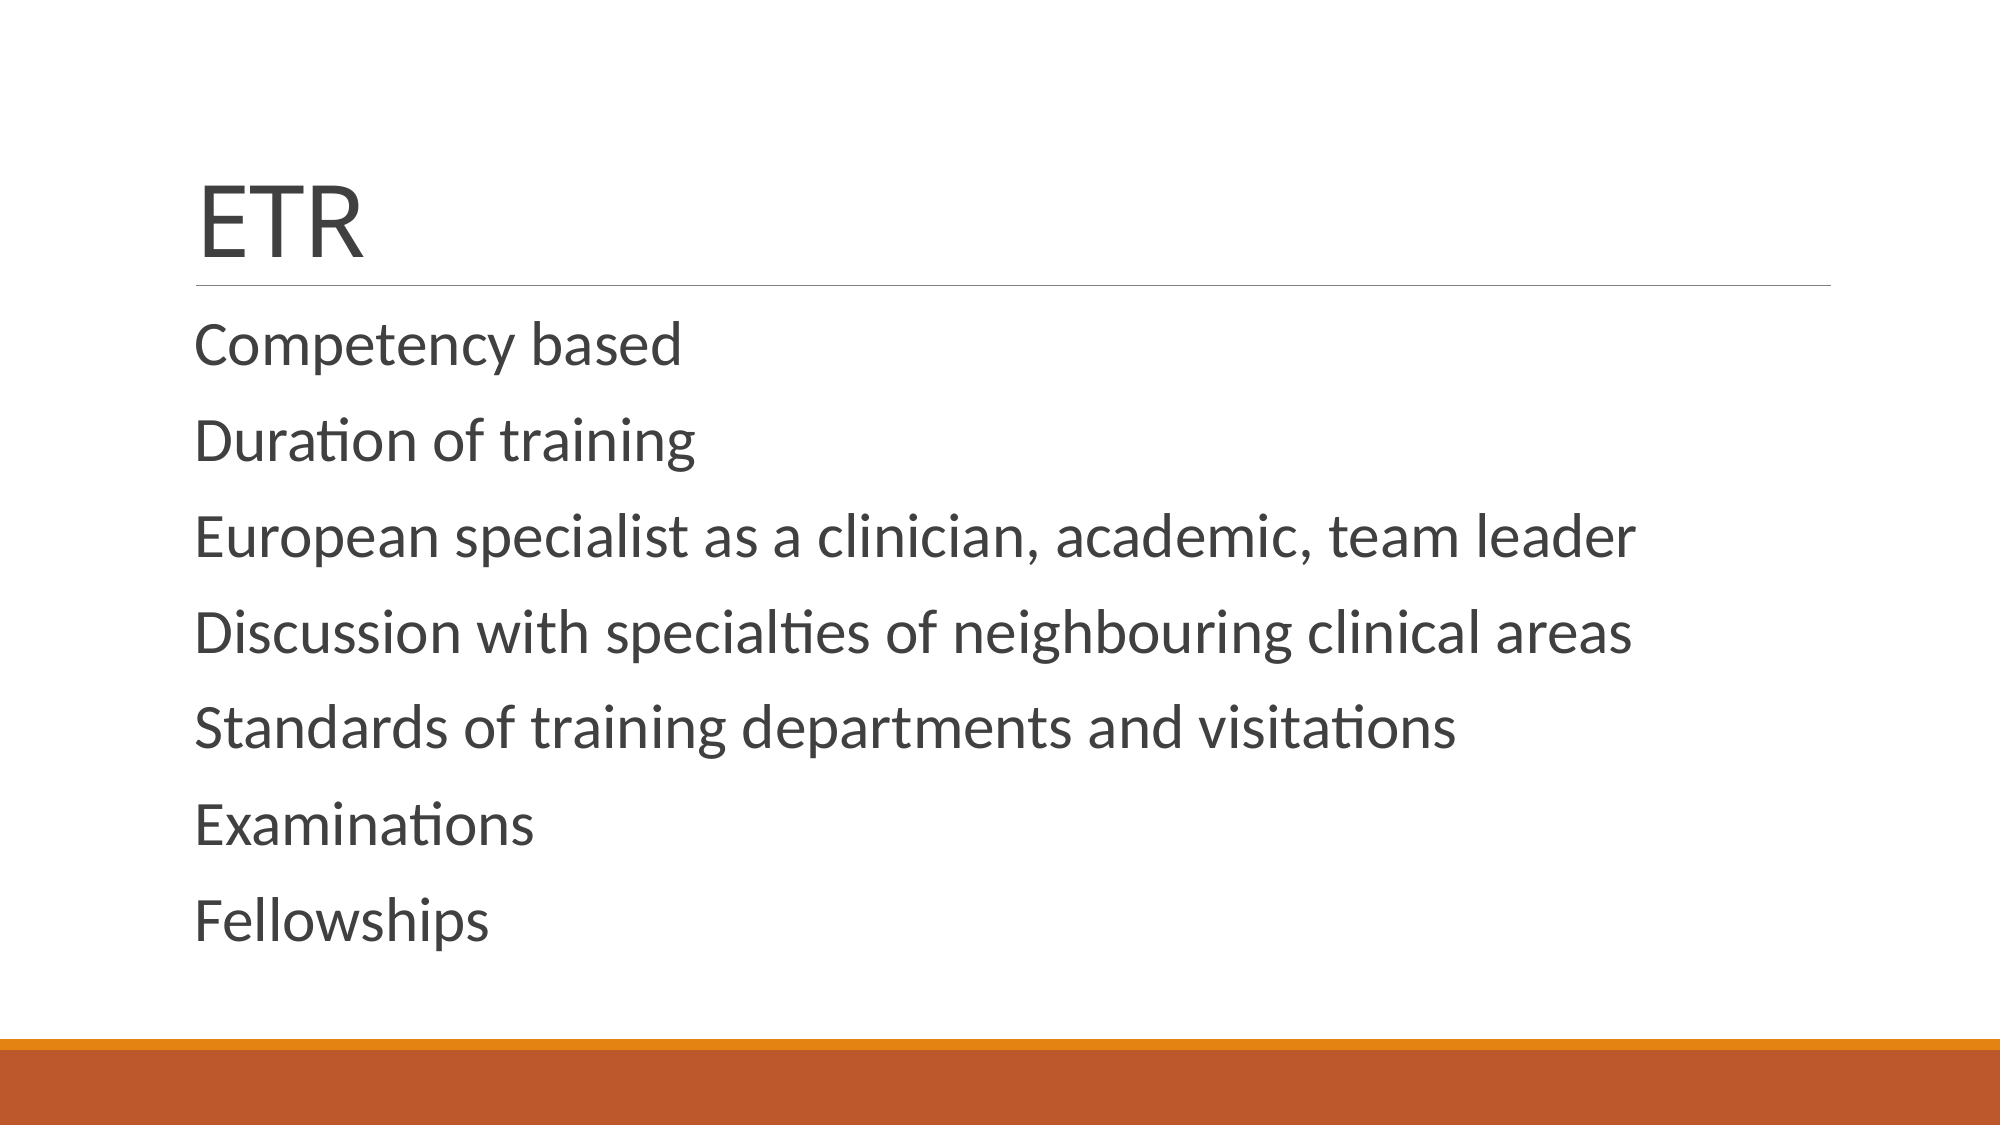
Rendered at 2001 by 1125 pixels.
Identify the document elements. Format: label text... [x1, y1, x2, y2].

list Competency based Duration of training European specialist as a clinician, academic, team leader Discussion with specialties of neighbouring clinical areas Standards of training departments and visitations Examinations Fellowships [180, 302, 1830, 963]
title ETR [180, 47, 1830, 285]
